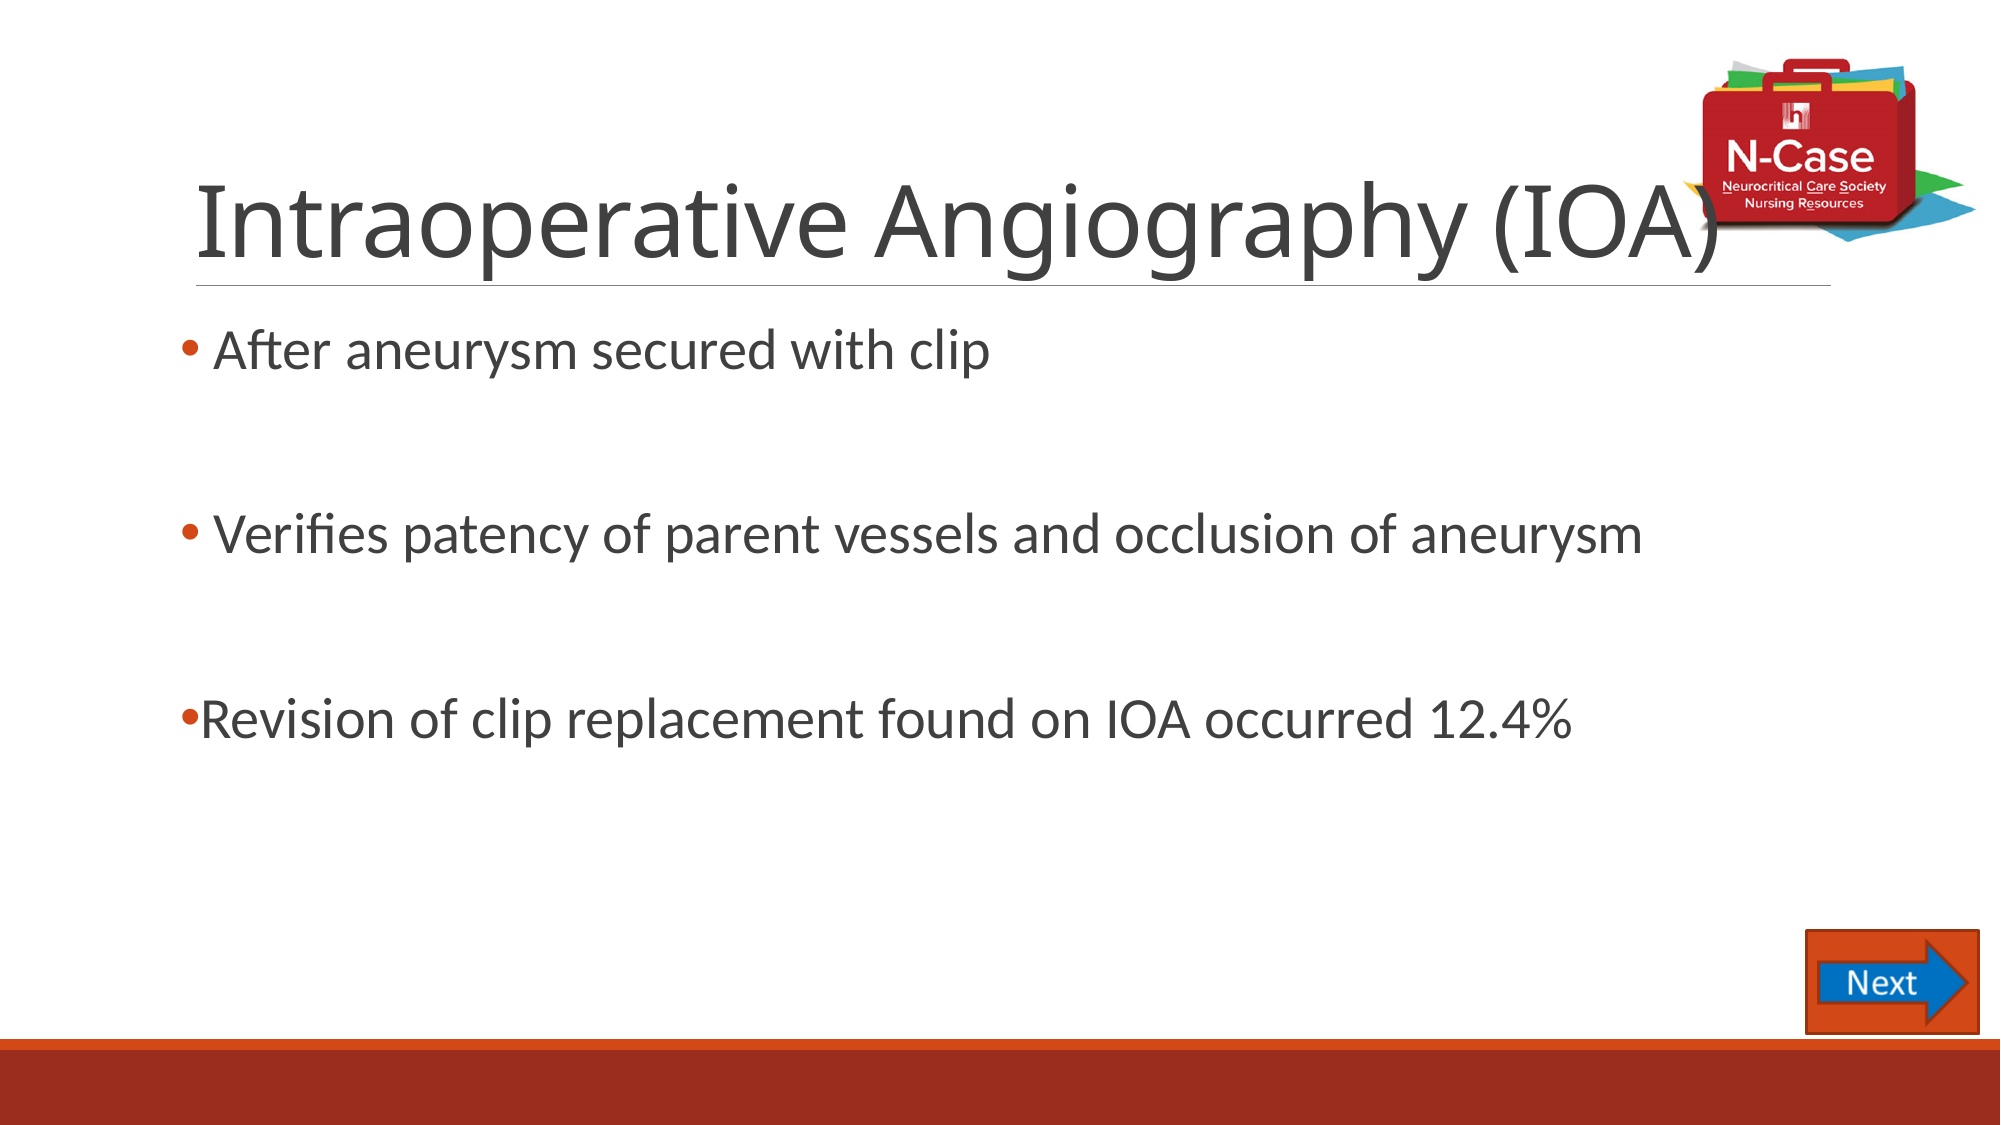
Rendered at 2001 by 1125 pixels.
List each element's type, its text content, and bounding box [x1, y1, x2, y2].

list After aneurysm secured with clip Verifies patency of parent vessels and occlusion of aneurysm Revision of clip replacement found on IOA occurred 12.4% [180, 311, 1720, 1055]
picture [1804, 929, 1980, 1036]
picture [1830, 51, 1982, 247]
title Intraoperative Angiography (IOA) [180, 47, 1830, 285]
